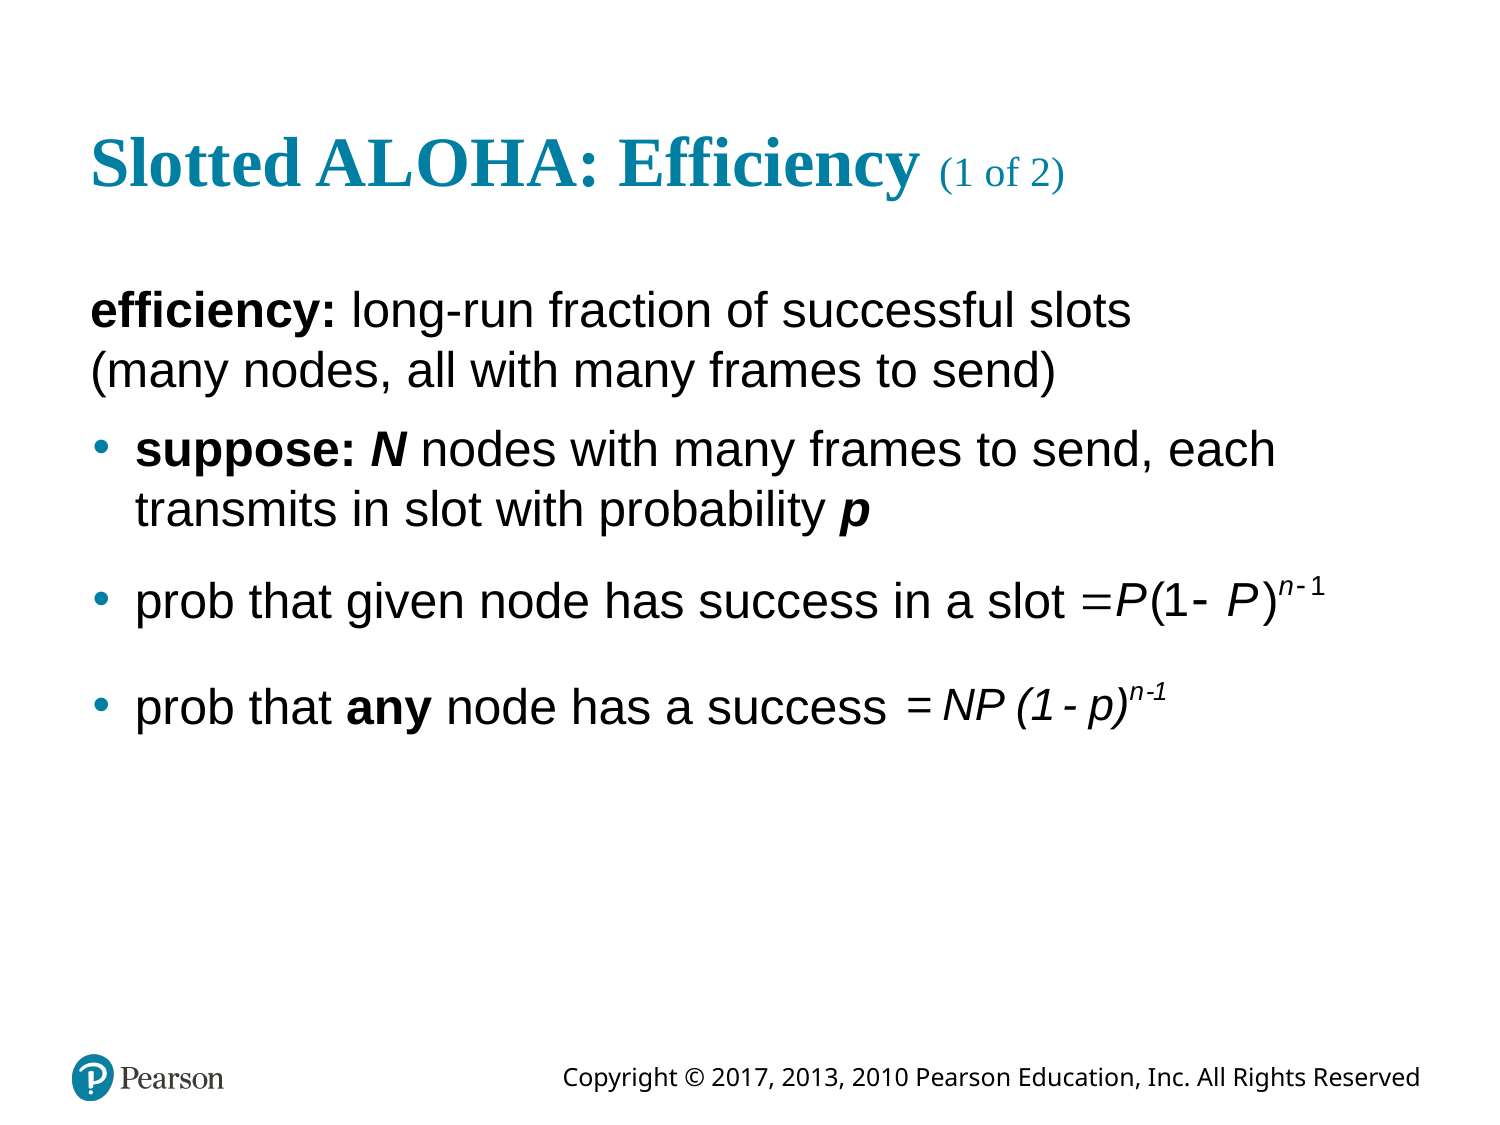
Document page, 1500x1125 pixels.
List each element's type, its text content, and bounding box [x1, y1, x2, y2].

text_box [902, 671, 1174, 740]
picture [72, 1054, 88, 1070]
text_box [1070, 564, 1330, 637]
picture [80, 1063, 106, 1088]
picture [98, 1054, 224, 1101]
picture [72, 1087, 83, 1101]
list suppose: N nodes with many frames to send, each transmits in slot with probability p prob that given node has success in a slot [77, 401, 1428, 627]
list efficiency: long-run fraction of successful slots (many nodes, all with many frames to send) [75, 262, 1425, 407]
title Slotted A L O H A: Efficiency (1 of 2) [75, 35, 1425, 216]
list prob that any node has a success [77, 659, 905, 750]
